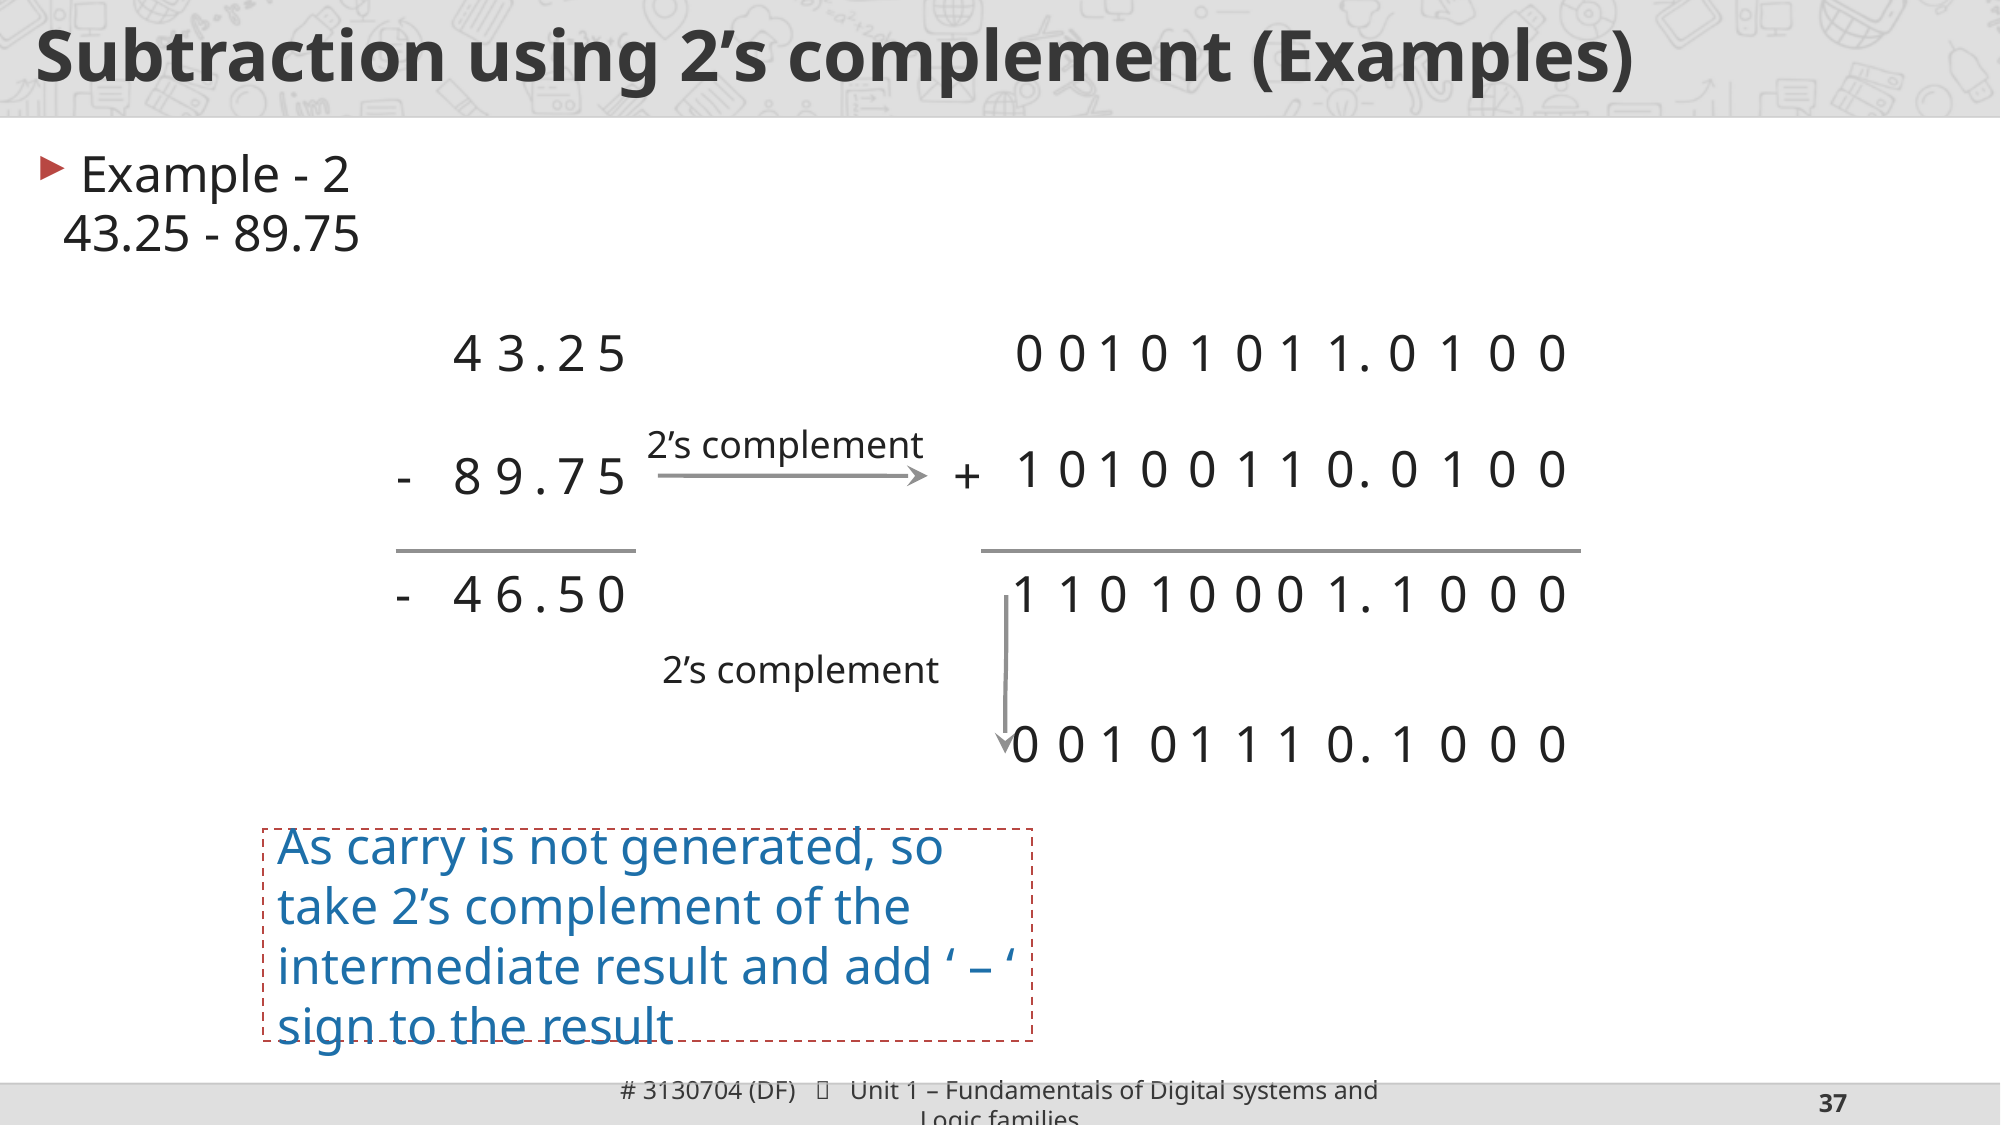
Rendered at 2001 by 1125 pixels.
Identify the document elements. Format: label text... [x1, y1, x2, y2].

title Subtraction using 2’s complement (Examples) [0, 0, 2000, 117]
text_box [1002, 313, 1581, 390]
text_box 2’s complement [647, 638, 955, 699]
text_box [383, 313, 640, 552]
text_box 43.25 - 89.75 [49, 194, 376, 269]
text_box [939, 430, 1581, 513]
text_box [998, 705, 1581, 782]
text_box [651, 414, 928, 476]
text_box As carry is not generated, so take 2’s complement of the intermediate result and add ‘ – ‘ sign to the result [262, 828, 1033, 1042]
list Example - 2 [21, 141, 1979, 217]
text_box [381, 555, 640, 632]
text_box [981, 551, 1582, 632]
